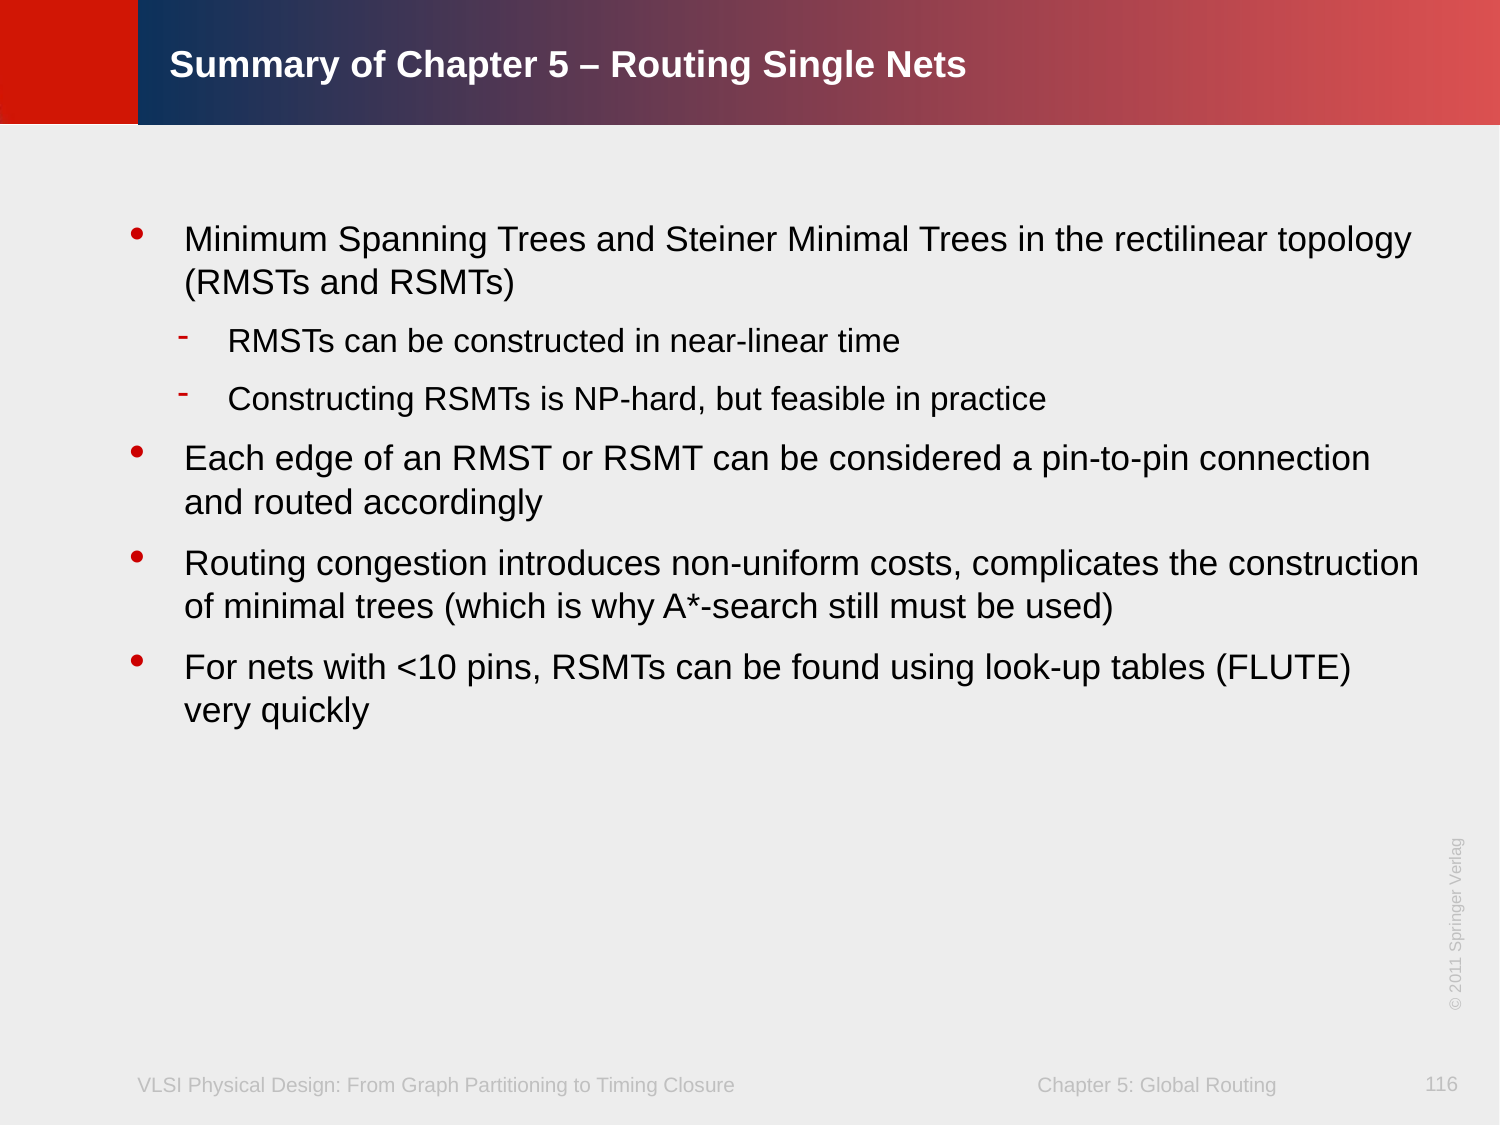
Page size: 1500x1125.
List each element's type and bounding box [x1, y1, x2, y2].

title [138, 0, 1500, 125]
list [99, 208, 1500, 1071]
picture [0, 0, 138, 124]
slide_number [1297, 1071, 1475, 1109]
